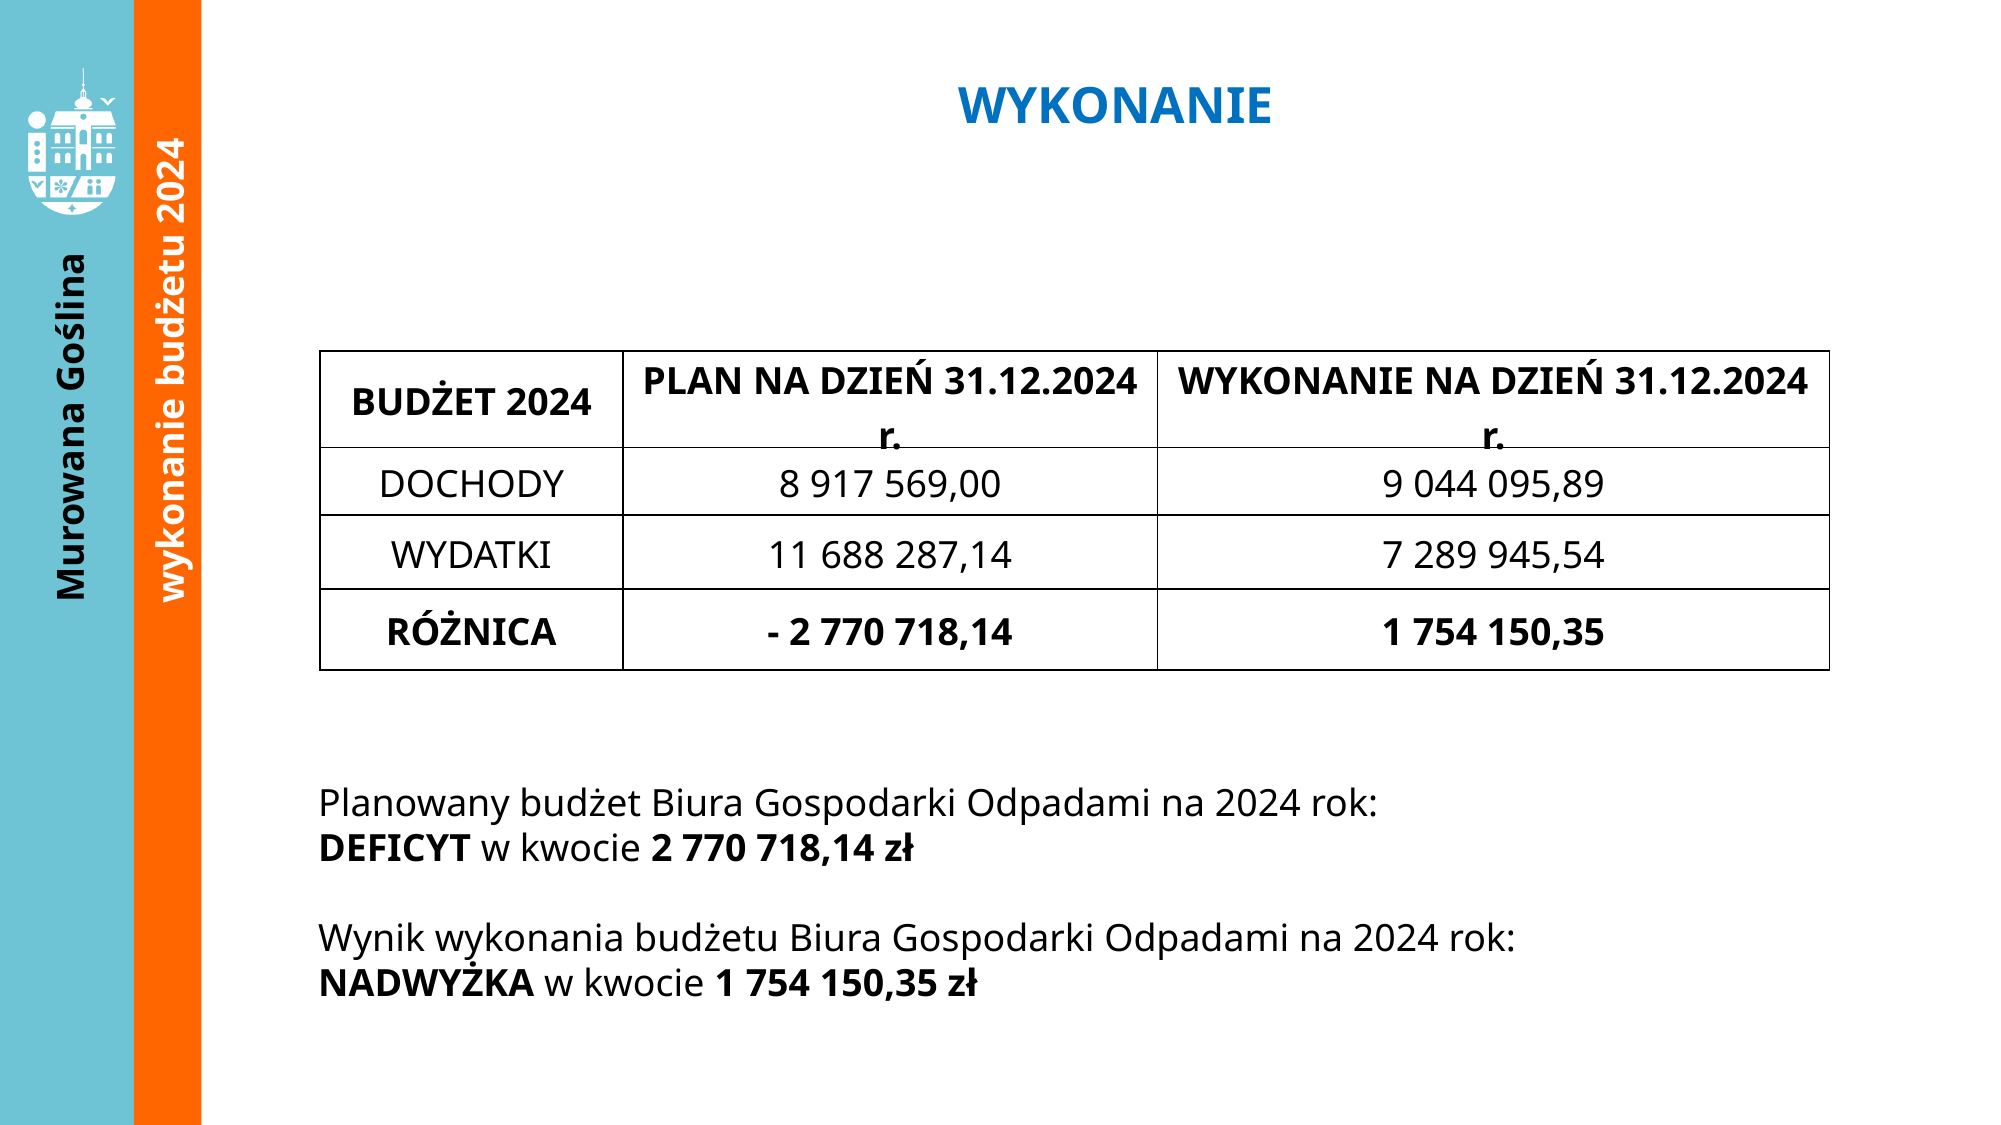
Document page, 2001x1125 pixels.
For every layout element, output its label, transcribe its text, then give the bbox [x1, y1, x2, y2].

table_header PLAN NA DZIEŃ 31.12.2024 r. [624, 352, 1157, 447]
table_header BUDŻET 2024 [321, 352, 622, 447]
table_cell 9 044 095,89 [1158, 448, 1829, 514]
table_cell 1 754 150,35 [1158, 590, 1829, 669]
text_box [133, 0, 202, 1125]
table_cell 8 917 569,00 [624, 448, 1157, 514]
text_box WYKONANIE [543, 66, 1689, 142]
table_cell WYDATKI [321, 516, 622, 588]
table_cell RÓŻNICA [321, 590, 622, 669]
table_header WYKONANIE NA DZIEŃ 31.12.2024 r. [1158, 352, 1829, 447]
text_box wykonanie budżetu 2024 [139, 42, 199, 619]
table_cell 7 289 945,54 [1158, 516, 1829, 588]
table_cell DOCHODY [321, 448, 622, 514]
table_cell - 2 770 718,14 [624, 590, 1157, 669]
text_box Planowany budżet Biura Gospodarki Odpadami na 2024 rok: DEFICYT w kwocie 2 770 718,14 zł Wynik wykonania budżetu Biura Gospodarki Odpadami na 2024 rok: NADWYŻKA w kwocie 1 754 150,35 zł [303, 681, 1867, 1012]
picture [28, 68, 116, 225]
table_cell 11 688 287,14 [624, 516, 1157, 588]
